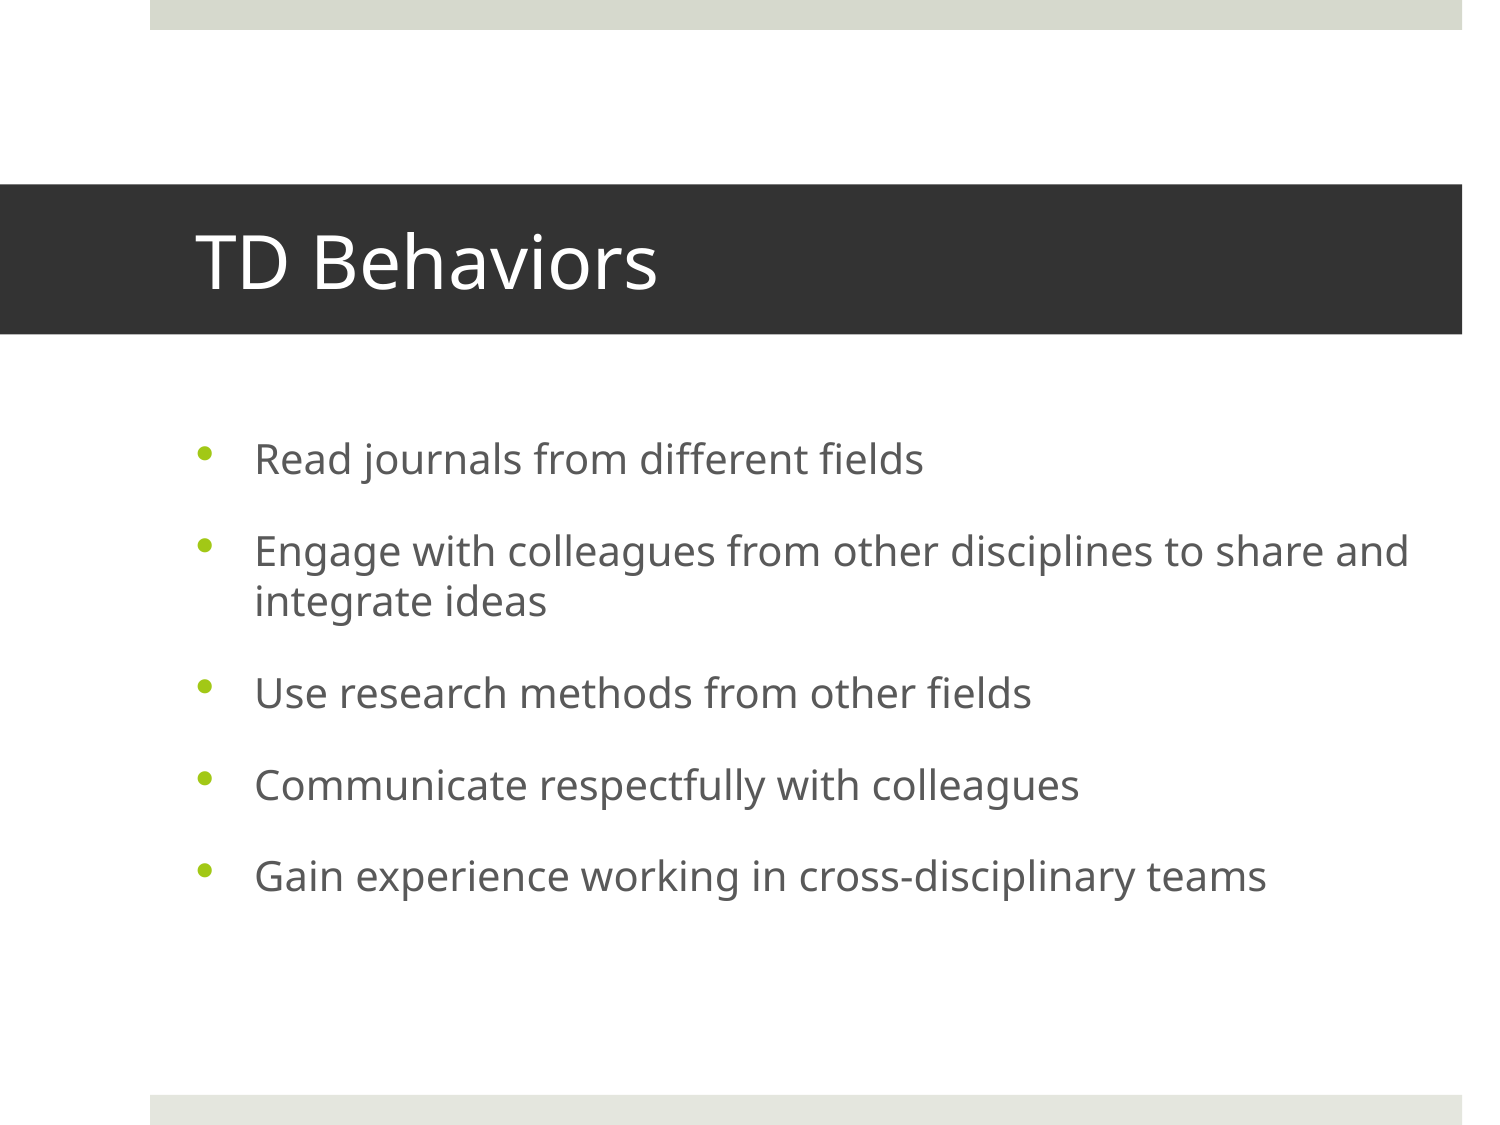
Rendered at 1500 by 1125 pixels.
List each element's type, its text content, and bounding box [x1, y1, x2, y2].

title TD Behaviors [0, 184, 1463, 335]
list Read journals from different fields Engage with colleagues from other disciplines to share and integrate ideas Use research methods from other fields Communicate respectfully with colleagues Gain experience working in cross-disciplinary teams [182, 425, 1432, 1028]
